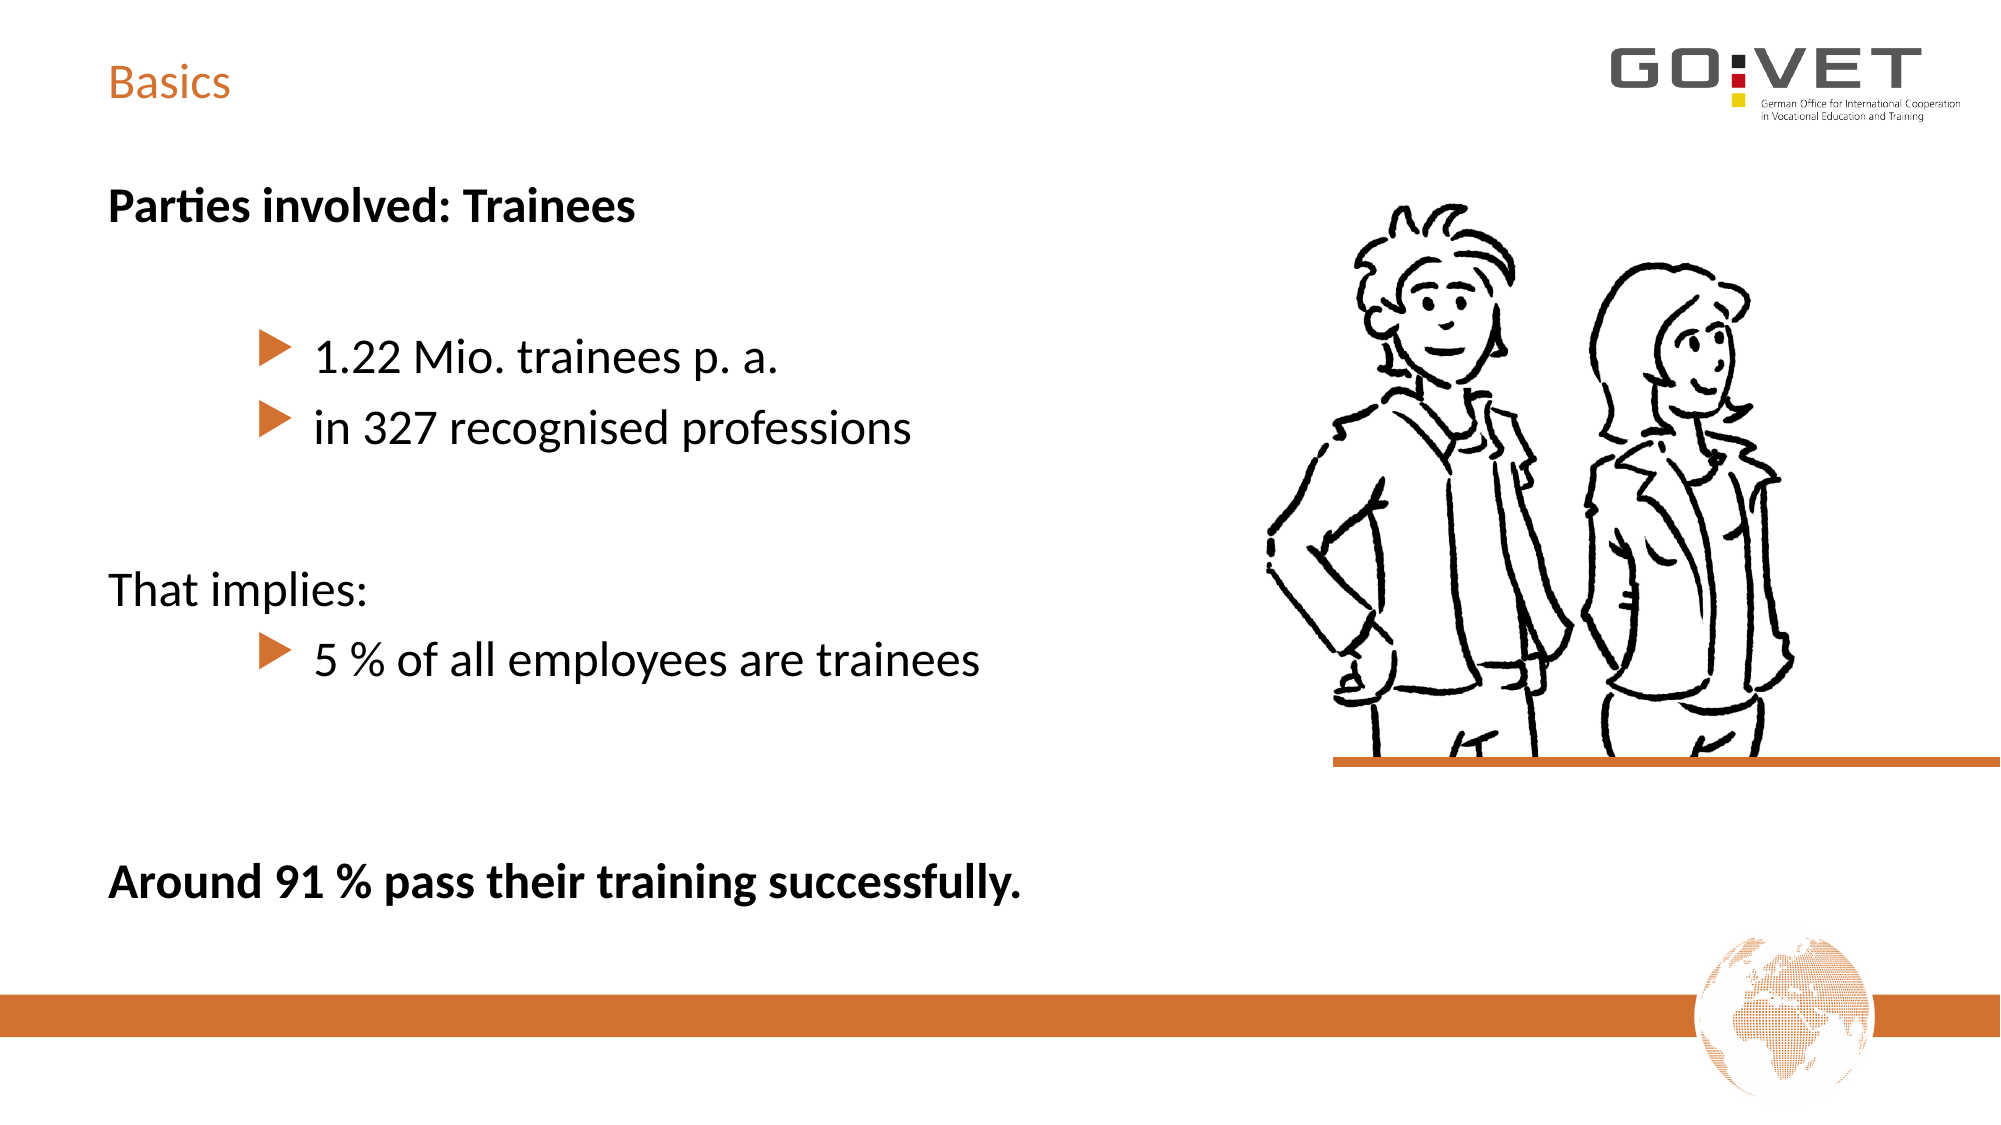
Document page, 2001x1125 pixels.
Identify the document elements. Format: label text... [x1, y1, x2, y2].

title Basics [108, 48, 1585, 122]
picture [1611, 48, 1960, 122]
picture [1232, 170, 1814, 762]
picture [1694, 929, 1875, 1107]
list Parties involved: Trainees 1.22 Mio. trainees p. a. in 327 recognised professions That implies: 5 % of all employees are trainees Around 91 % pass their training successfully. [108, 172, 1922, 929]
